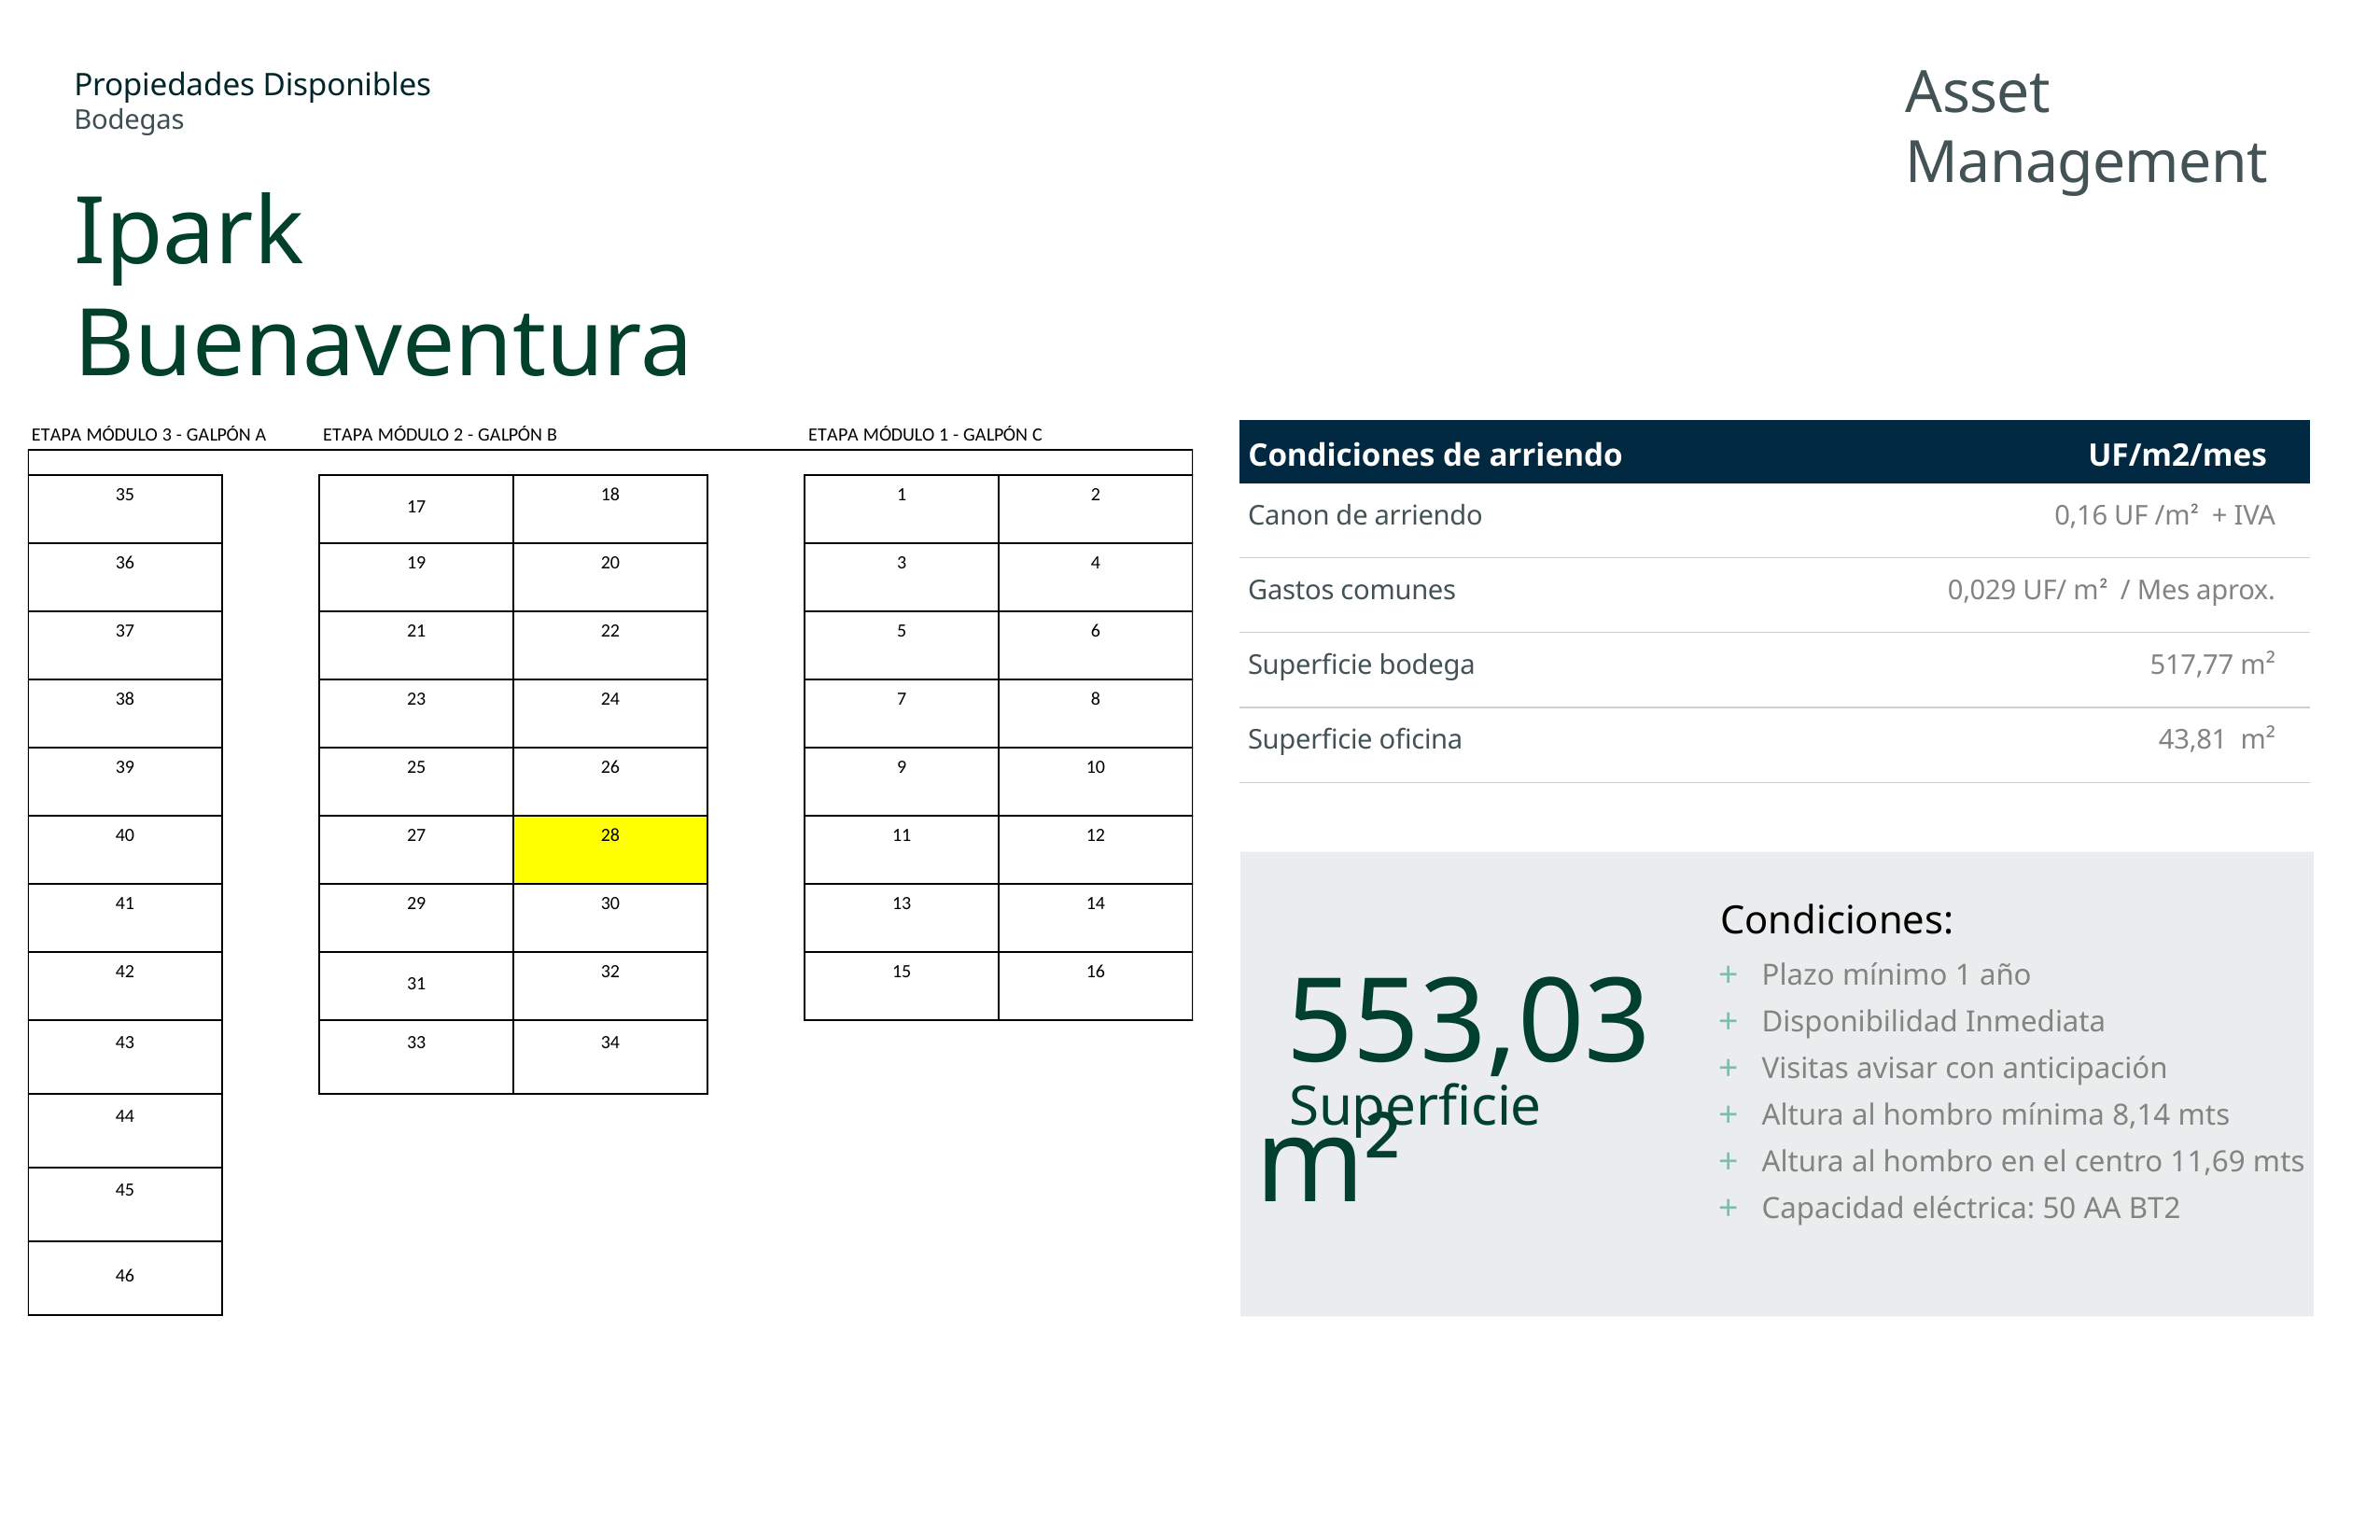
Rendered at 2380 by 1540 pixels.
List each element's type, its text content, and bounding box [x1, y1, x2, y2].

table_cell Gastos comunes [1239, 558, 1631, 632]
text_box Superficie [1287, 1068, 1661, 1136]
table_cell Superficie oficina [1239, 708, 1631, 782]
text_box Asset Management [1903, 51, 2322, 194]
text_box [1240, 851, 2314, 1317]
text_box Ipark Buenaventura BODEGA 28 [72, 145, 936, 424]
picture [27, 424, 1195, 1317]
table_cell 0,16 UF /m² + IVA [1631, 483, 2310, 557]
table_cell 0,029 UF/ m² / Mes aprox. [1631, 558, 2310, 632]
text_box Propiedades Disponibles Bodegas [72, 63, 449, 134]
table_cell Canon de arriendo [1239, 483, 1631, 557]
table_cell 517,77 m² [1631, 633, 2310, 707]
table_header Condiciones de arriendo [1239, 420, 1631, 483]
table_cell Superficie bodega [1239, 633, 1631, 707]
table_header UF/m2/mes [1631, 420, 2310, 483]
text_box 553,03 m² [1253, 943, 1718, 1225]
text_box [1718, 893, 2310, 1227]
table_cell 43,81 m² [1631, 708, 2310, 782]
